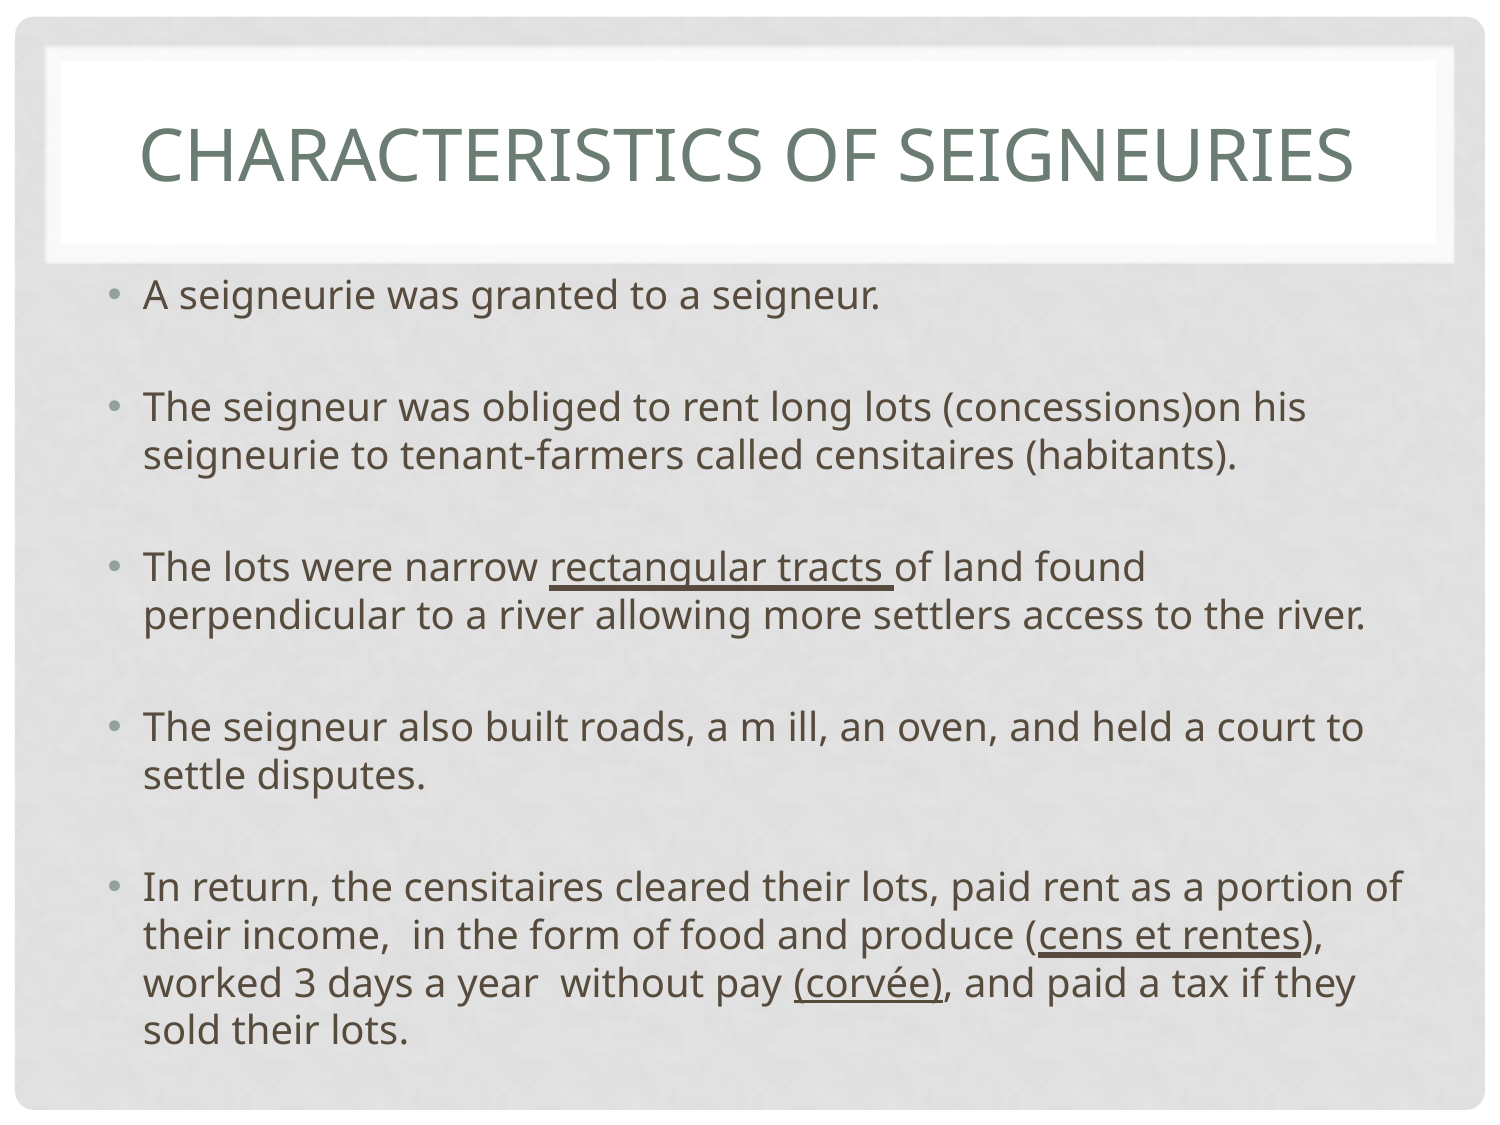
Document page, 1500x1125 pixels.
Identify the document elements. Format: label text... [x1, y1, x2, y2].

title Characteristics of Seigneuries [69, 66, 1425, 238]
list A seigneurie was granted to a seigneur. The seigneur was obliged to rent long lots (concessions)on his seigneurie to tenant-farmers called censitaires (habitants). The lots were narrow rectangular tracts of land found perpendicular to a river allowing more settlers access to the river. The seigneur also built roads, a m ill, an oven, and held a court to settle disputes. In return, the censitaires cleared their lots, paid rent as a portion of their income, in the form of food and produce (cens et rentes), worked 3 days a year without pay (corvée), and paid a tax if they sold their lots. [75, 262, 1425, 1063]
